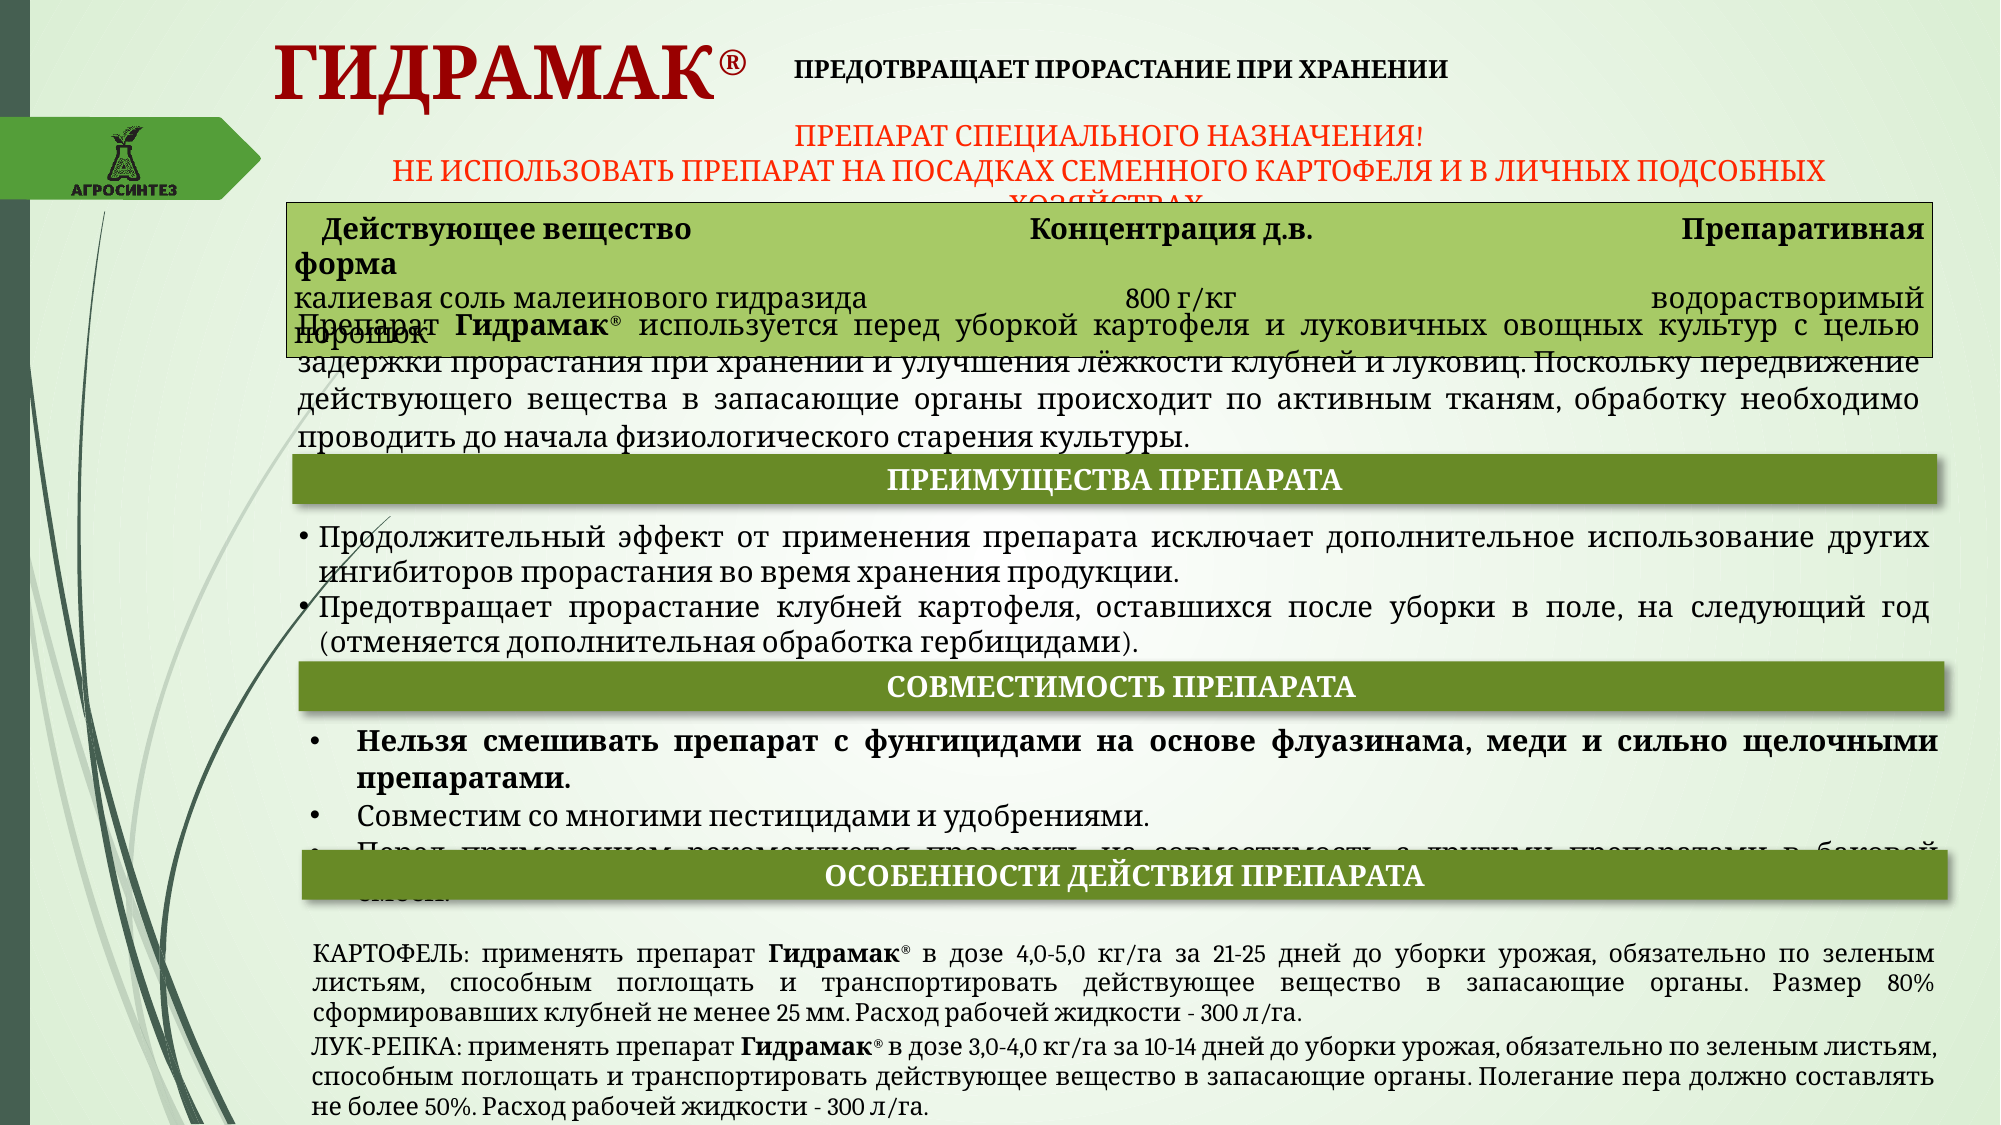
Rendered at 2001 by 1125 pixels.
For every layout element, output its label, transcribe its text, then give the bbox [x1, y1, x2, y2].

text_box ПРЕИМУЩЕСТВА ПРЕПАРАТА [292, 454, 1938, 504]
text_box Нельзя смешивать препарат с фунгицидами на основе флуазинама, меди и сильно щелочными препаратами. Совместим со многими пестицидами и удобрениями. Перед применением рекомендуется проверить на совместимость с другими препаратами в баковой смеси. [302, 712, 1948, 849]
text_box Действующее вещество Концентрация д.в. Препаративная форма калиевая соль малеинового гидразида 800 г/кг водорастворимый порошок [286, 202, 1932, 358]
text_box ОСОБЕННОСТИ ДЕЙСТВИЯ ПРЕПАРАТА [301, 849, 1948, 900]
text_box Продолжительный эффект от применения препарата исключает дополнительное использование других ингибиторов прорастания во время хранения продукции. Предотвращает прорастание клубней картофеля, оставшихся после уборки в поле, на следующий год (отменяется дополнительная обработка гербицидами). [291, 510, 1939, 666]
text_box Препарат Гидрамак® используется перед уборкой картофеля и луковичных овощных культур с целью задержки прорастания при хранении и улучшения лёжкости клубней и луковиц. Поскольку передвижение действующего вещества в запасающие органы происходит по активным тканям, обработку необходимо проводить до начала физиологического старения культуры. [289, 296, 1929, 461]
text_box ЛУК-РЕПКА: применять препарат Гидрамак® в дозе 3,0-4,0 кг/га за 10-14 дней до уборки урожая, обязательно по зеленым листьям, способным поглощать и транспортировать действующее вещество в запасающие органы. Полегание пера должно составлять не более 50%. Расход рабочей жидкости - 300 л/га. [303, 978, 1946, 1125]
text_box СОВМЕСТИМОСТЬ ПРЕПАРАТА [298, 661, 1945, 712]
text_box ПРЕПАРАТ СПЕЦИАЛЬНОГО НАЗНАЧЕНИЯ! НЕ ИСПОЛЬЗОВАТЬ ПРЕПАРАТ НА ПОСАДКАХ СЕМЕННОГО КАРТОФЕЛЯ И В ЛИЧНЫХ ПОДСОБНЫХ ХОЗЯЙСТВАХ. [286, 109, 1932, 202]
text_box ПРЕДОТВРАЩАЕТ ПРОРАСТАНИЕ ПРИ ХРАНЕНИИ [706, 46, 1537, 91]
text_box КАРТОФЕЛЬ: применять препарат Гидрамак® в дозе 4,0-5,0 кг/га за 21-25 дней до уборки урожая, обязательно по зеленым листьям, способным поглощать и транспортировать действующее вещество в запасающие органы. Размер 80% сформировавших клубней не менее 25 мм. Расход рабочей жидкости - 300 л/га. [305, 909, 1945, 978]
text_box ГИДРАМАК® [265, 16, 759, 122]
picture [70, 125, 177, 196]
